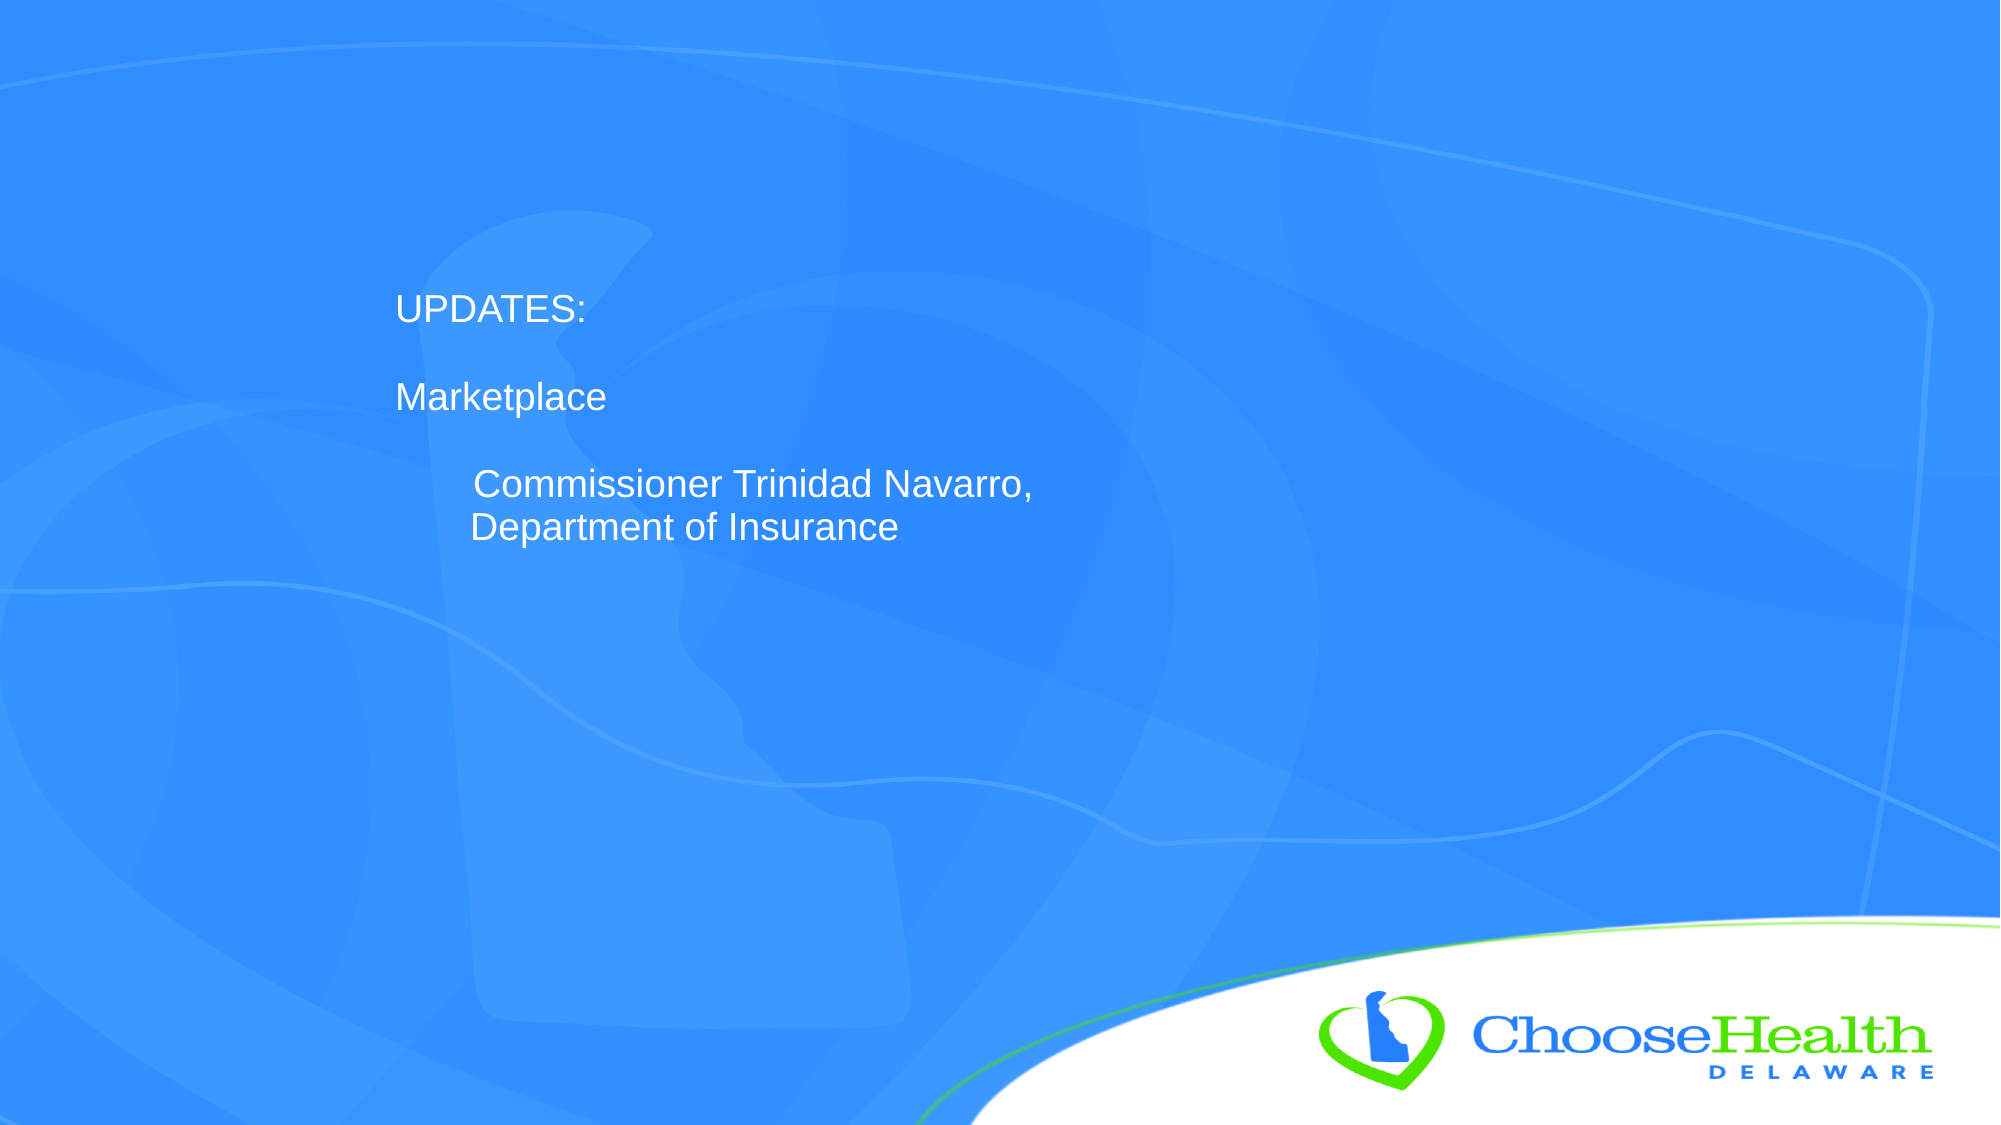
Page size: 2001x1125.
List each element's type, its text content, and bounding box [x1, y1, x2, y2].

picture [0, 0, 2000, 1125]
title UPDATES: Marketplace Commissioner Trinidad Navarro, Department of Insurance [380, 235, 1617, 558]
